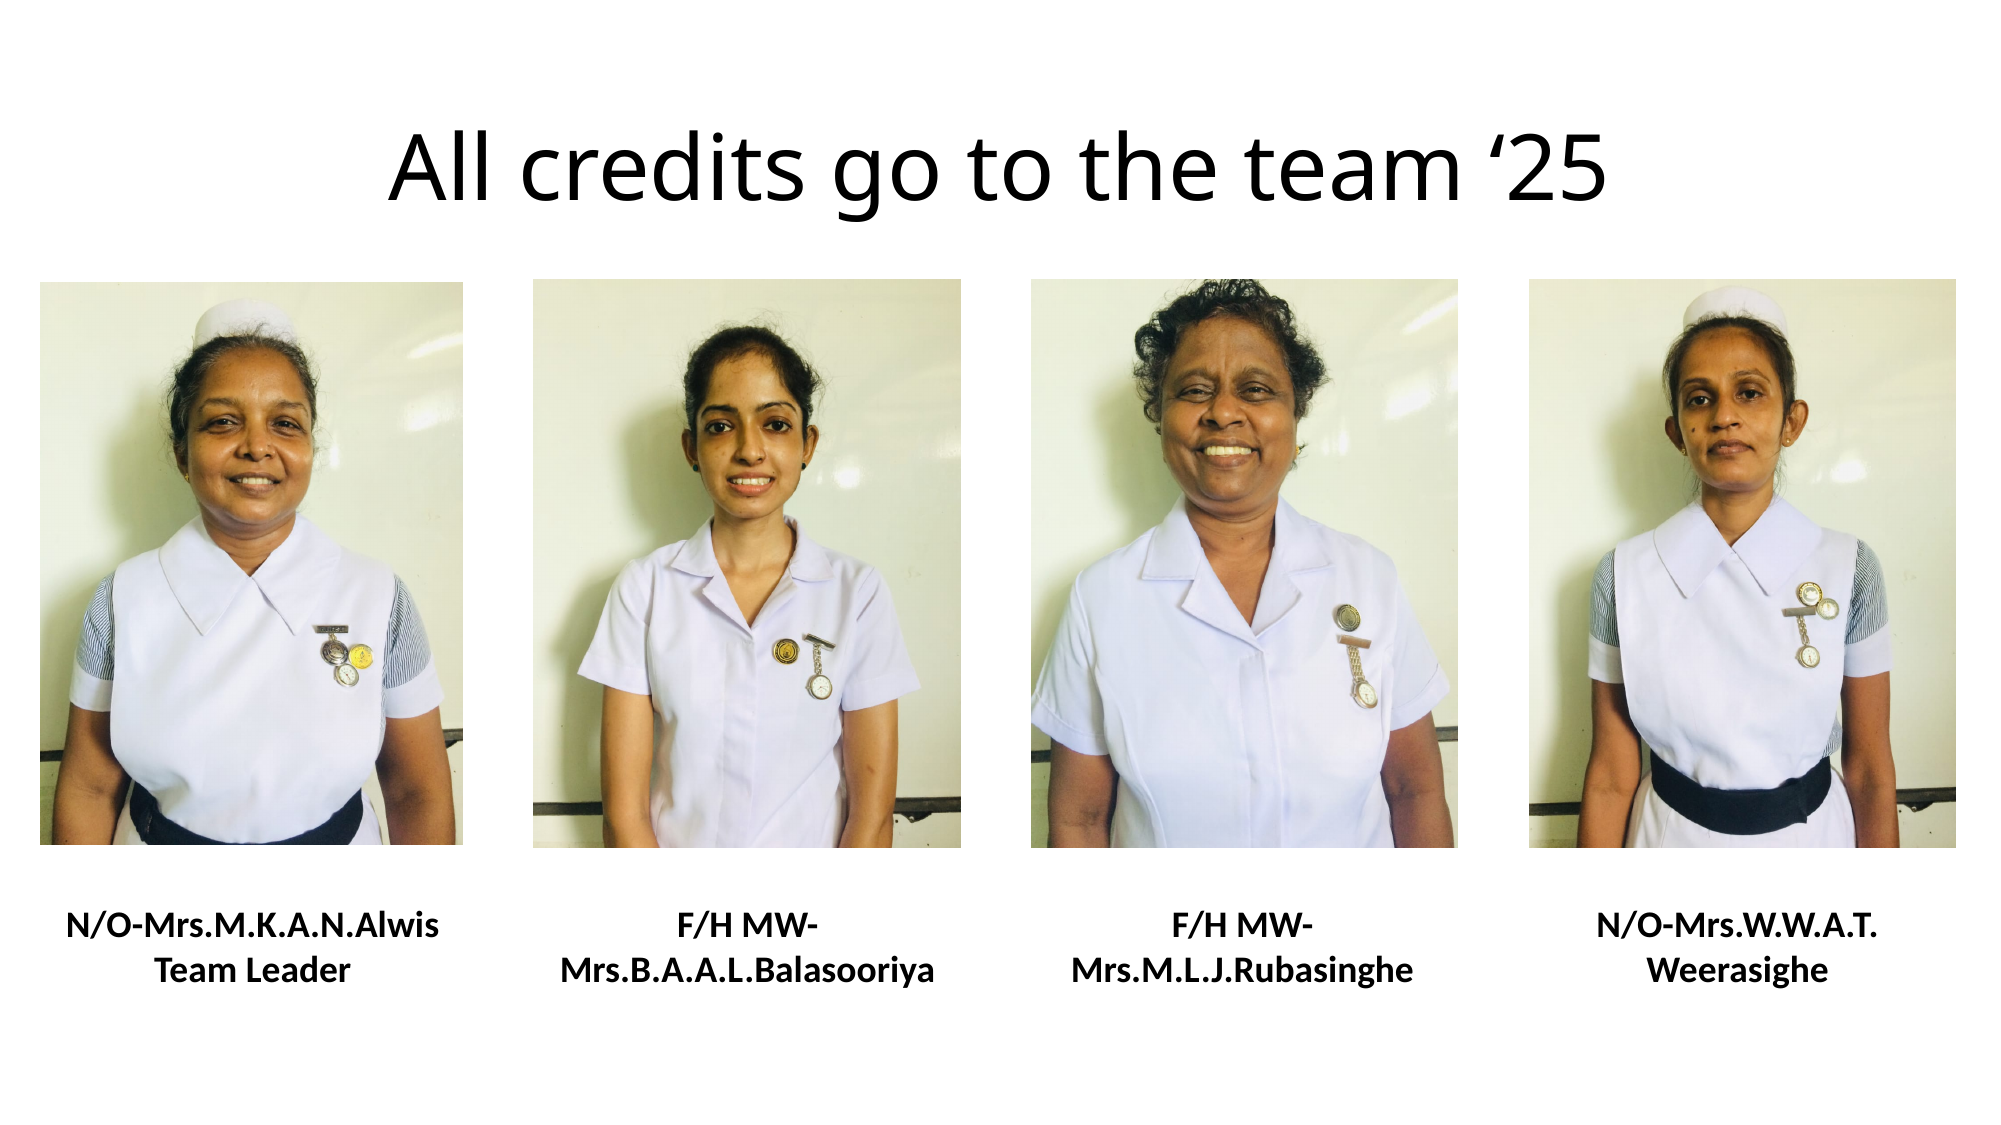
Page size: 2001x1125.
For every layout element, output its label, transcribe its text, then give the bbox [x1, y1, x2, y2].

title All credits go to the team ‘25 [137, 61, 1863, 279]
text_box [40, 279, 1956, 999]
